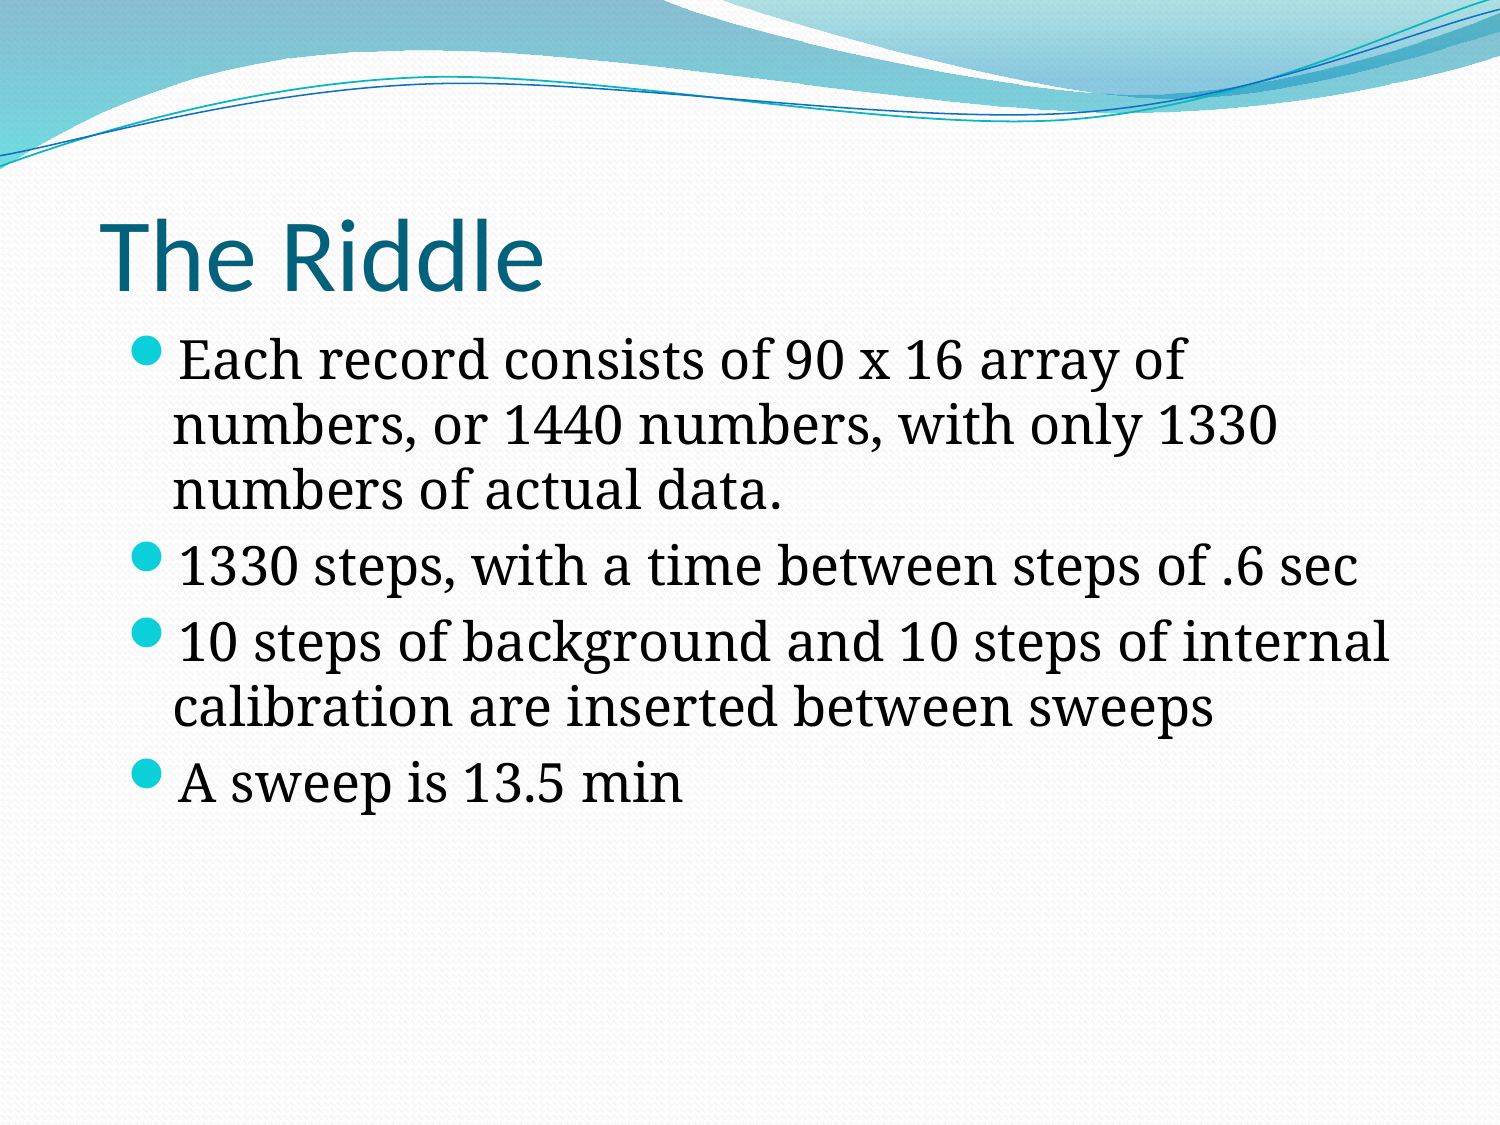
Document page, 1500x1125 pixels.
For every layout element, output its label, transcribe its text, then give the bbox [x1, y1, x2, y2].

title The Riddle [99, 125, 1450, 313]
list Each record consists of 90 x 16 array of numbers, or 1440 numbers, with only 1330 numbers of actual data. 1330 steps, with a time between steps of .6 sec 10 steps of background and 10 steps of internal calibration are inserted between sweeps A sweep is 13.5 min [112, 317, 1450, 1038]
